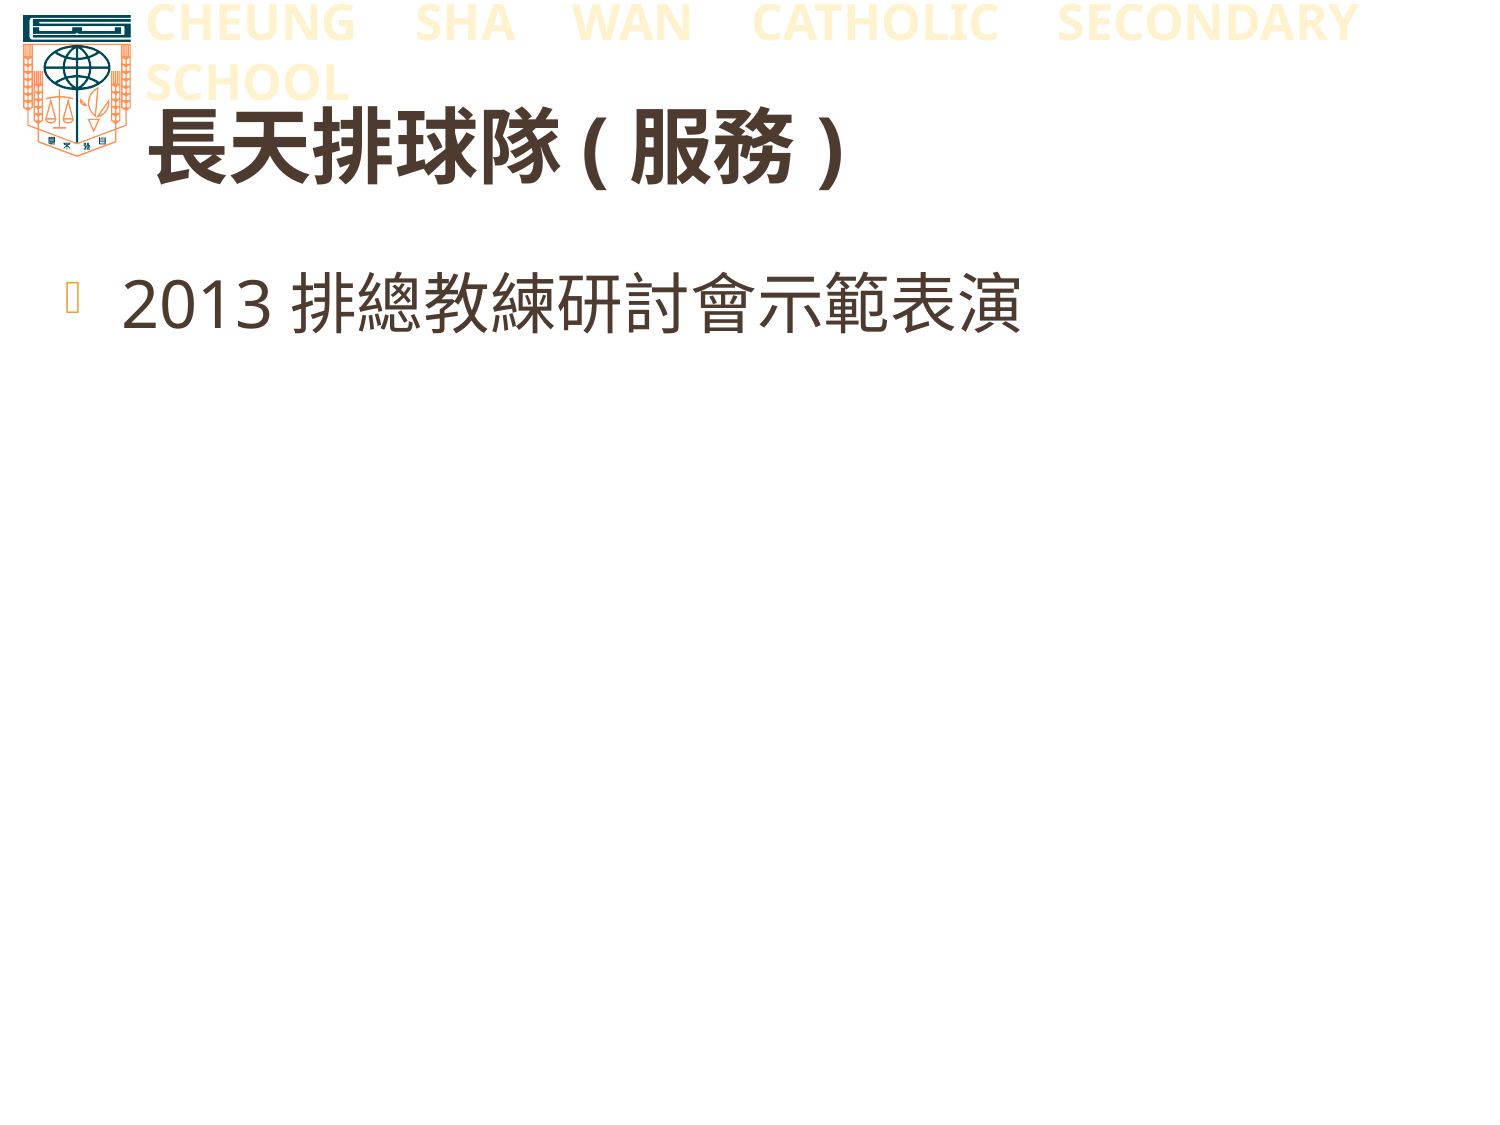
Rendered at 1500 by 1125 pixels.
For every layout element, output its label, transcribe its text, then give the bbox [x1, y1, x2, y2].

picture [23, 15, 131, 157]
title 長天排球隊(服務) [130, 75, 1475, 213]
list 2013排總教練研討會示範表演 [50, 254, 1475, 998]
